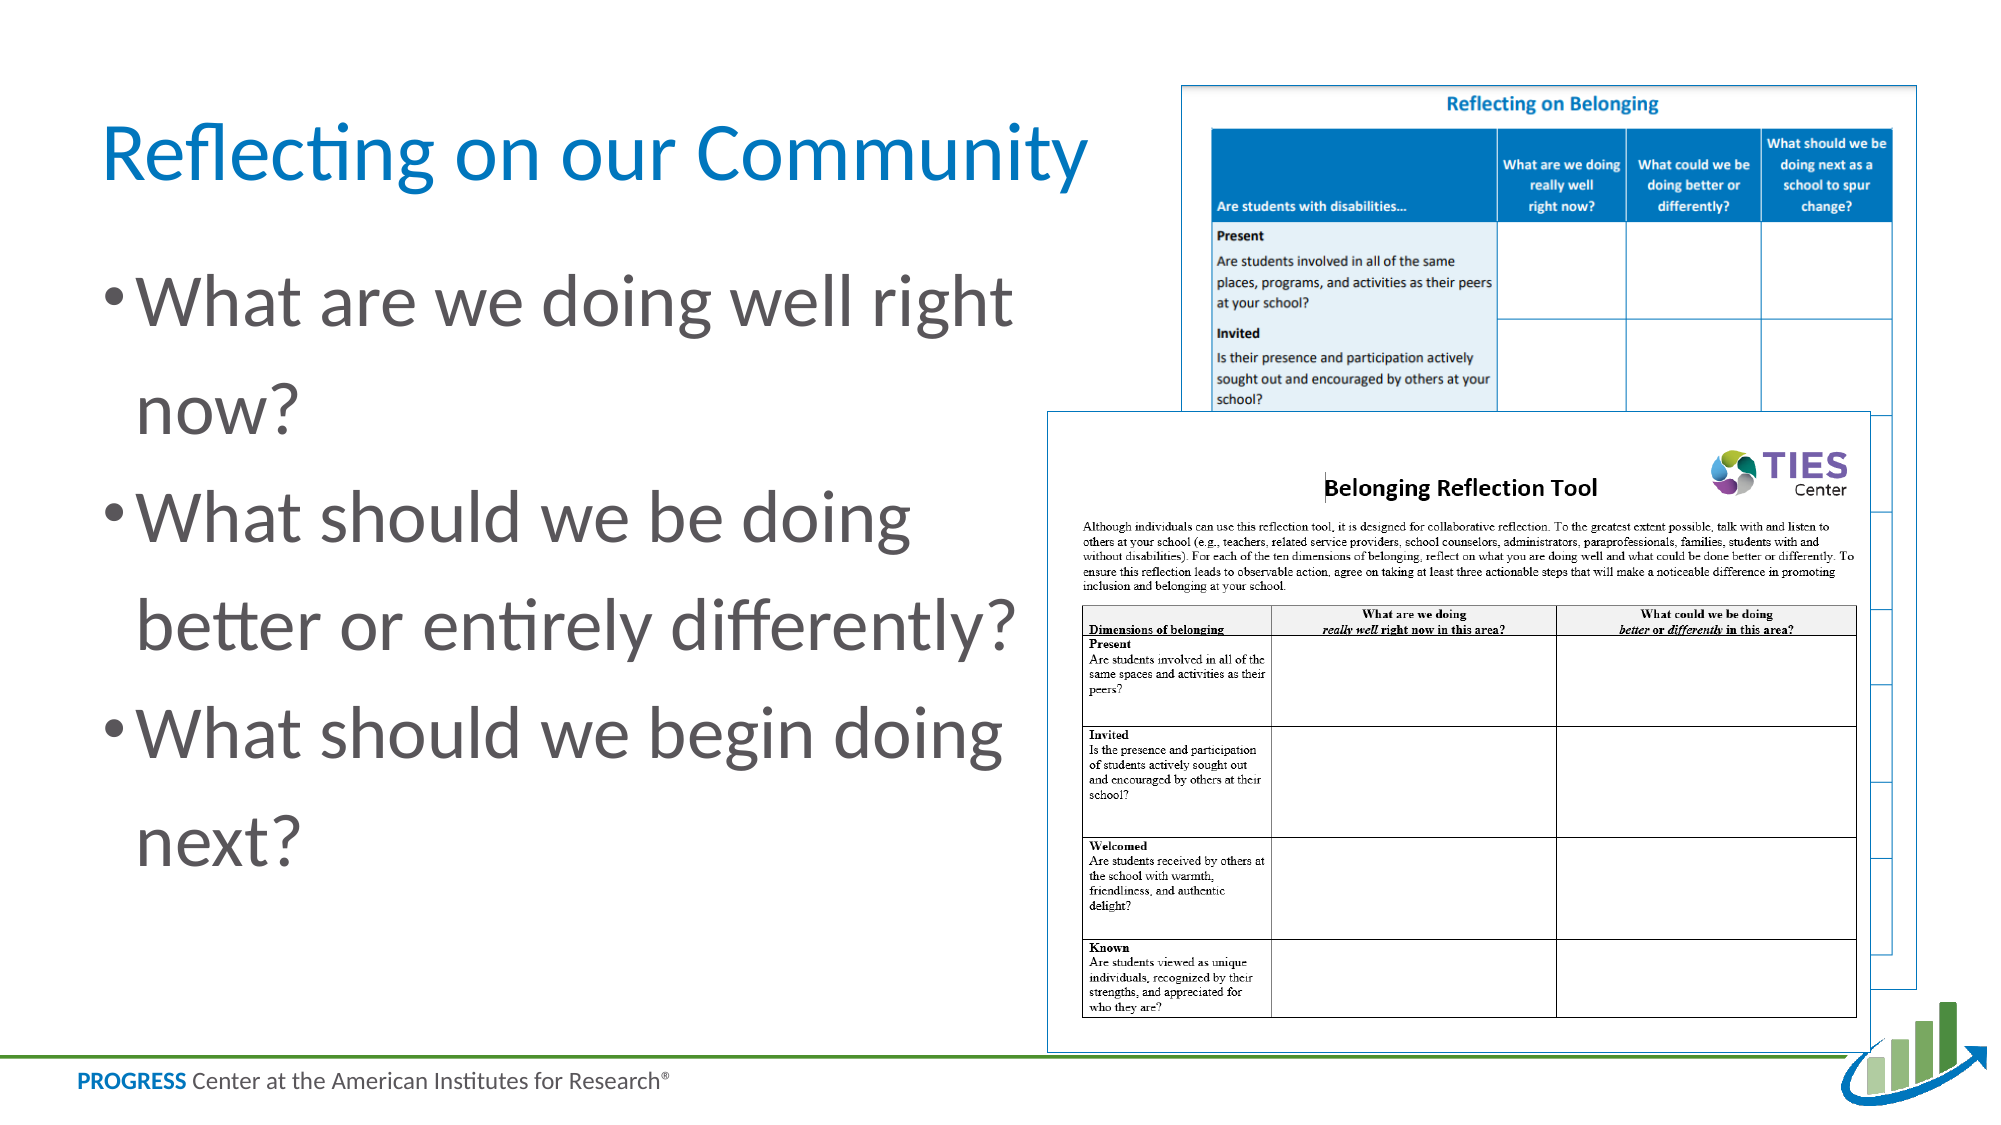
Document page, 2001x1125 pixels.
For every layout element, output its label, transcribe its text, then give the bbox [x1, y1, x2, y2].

list What are we doing well right now? What should we be doing better or entirely differently? What should we begin doing next? [101, 233, 1088, 1009]
title Reflecting on our Community [101, 34, 1898, 199]
picture [1047, 85, 1987, 1106]
